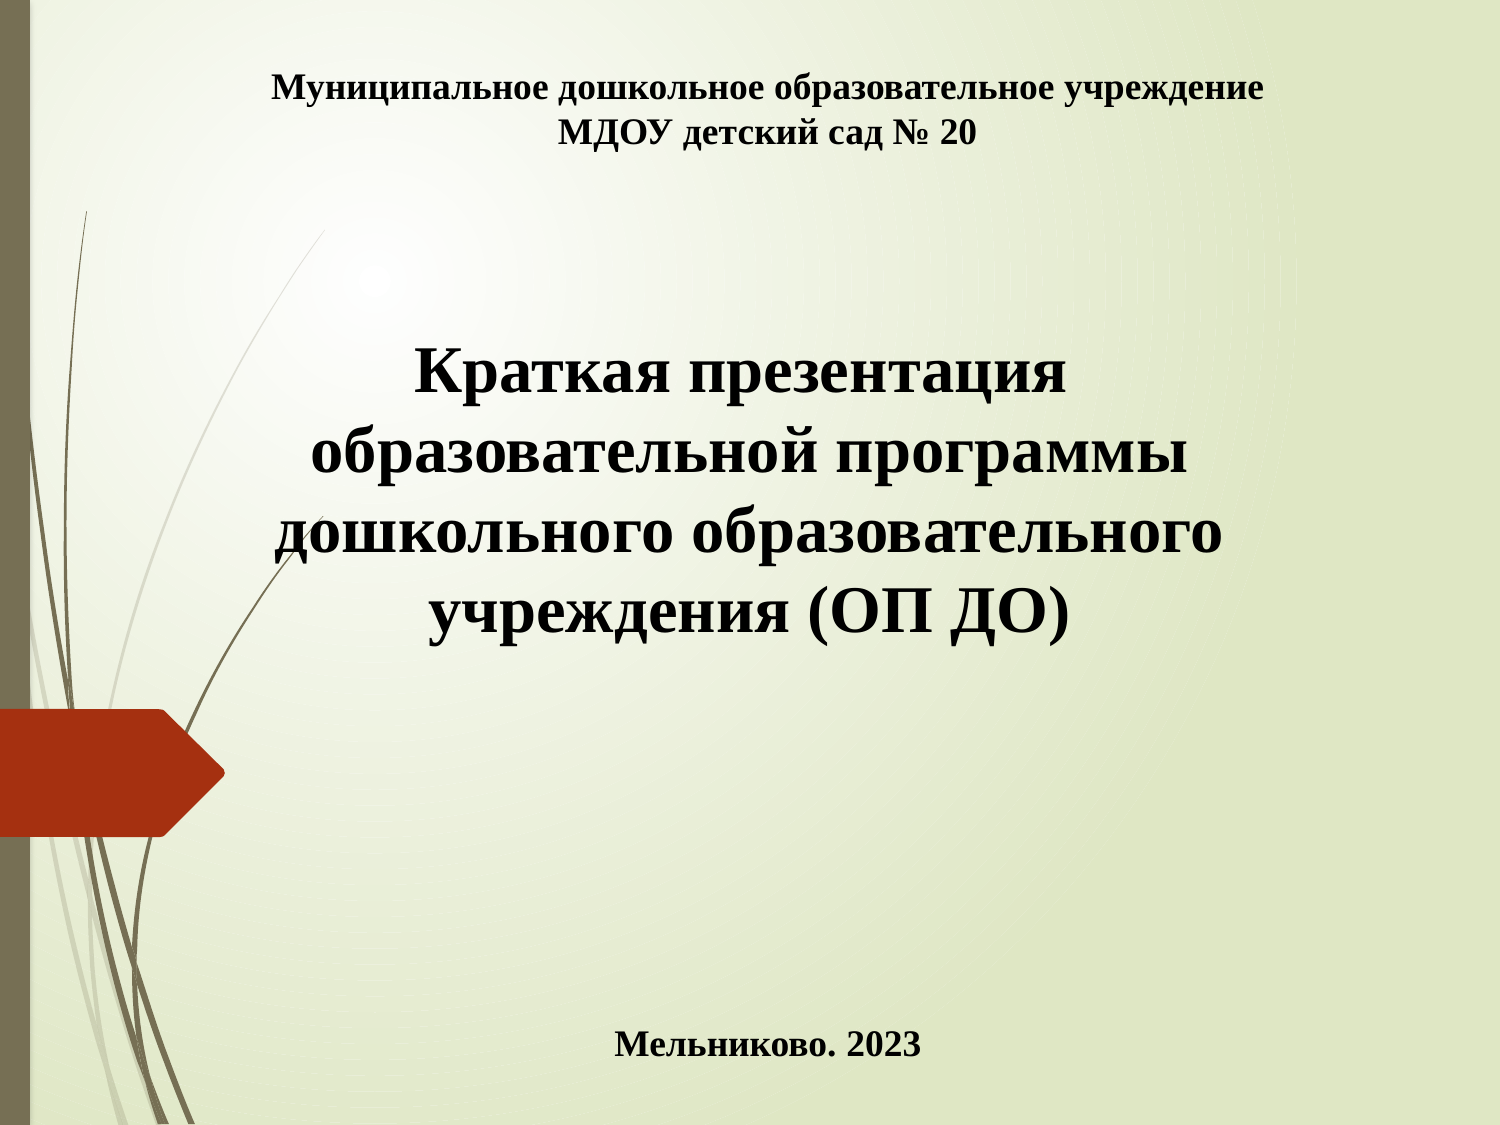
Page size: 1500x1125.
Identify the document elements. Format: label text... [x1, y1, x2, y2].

text_box Мельниково. 2023 [599, 1011, 937, 1072]
text_box Муниципальное дошкольное образовательное учреждение МДОУ детский сад № 20 [256, 54, 1280, 160]
title Краткая презентация образовательной программы дошкольного образовательного учреждения (ОП ДО) [112, 361, 1388, 654]
